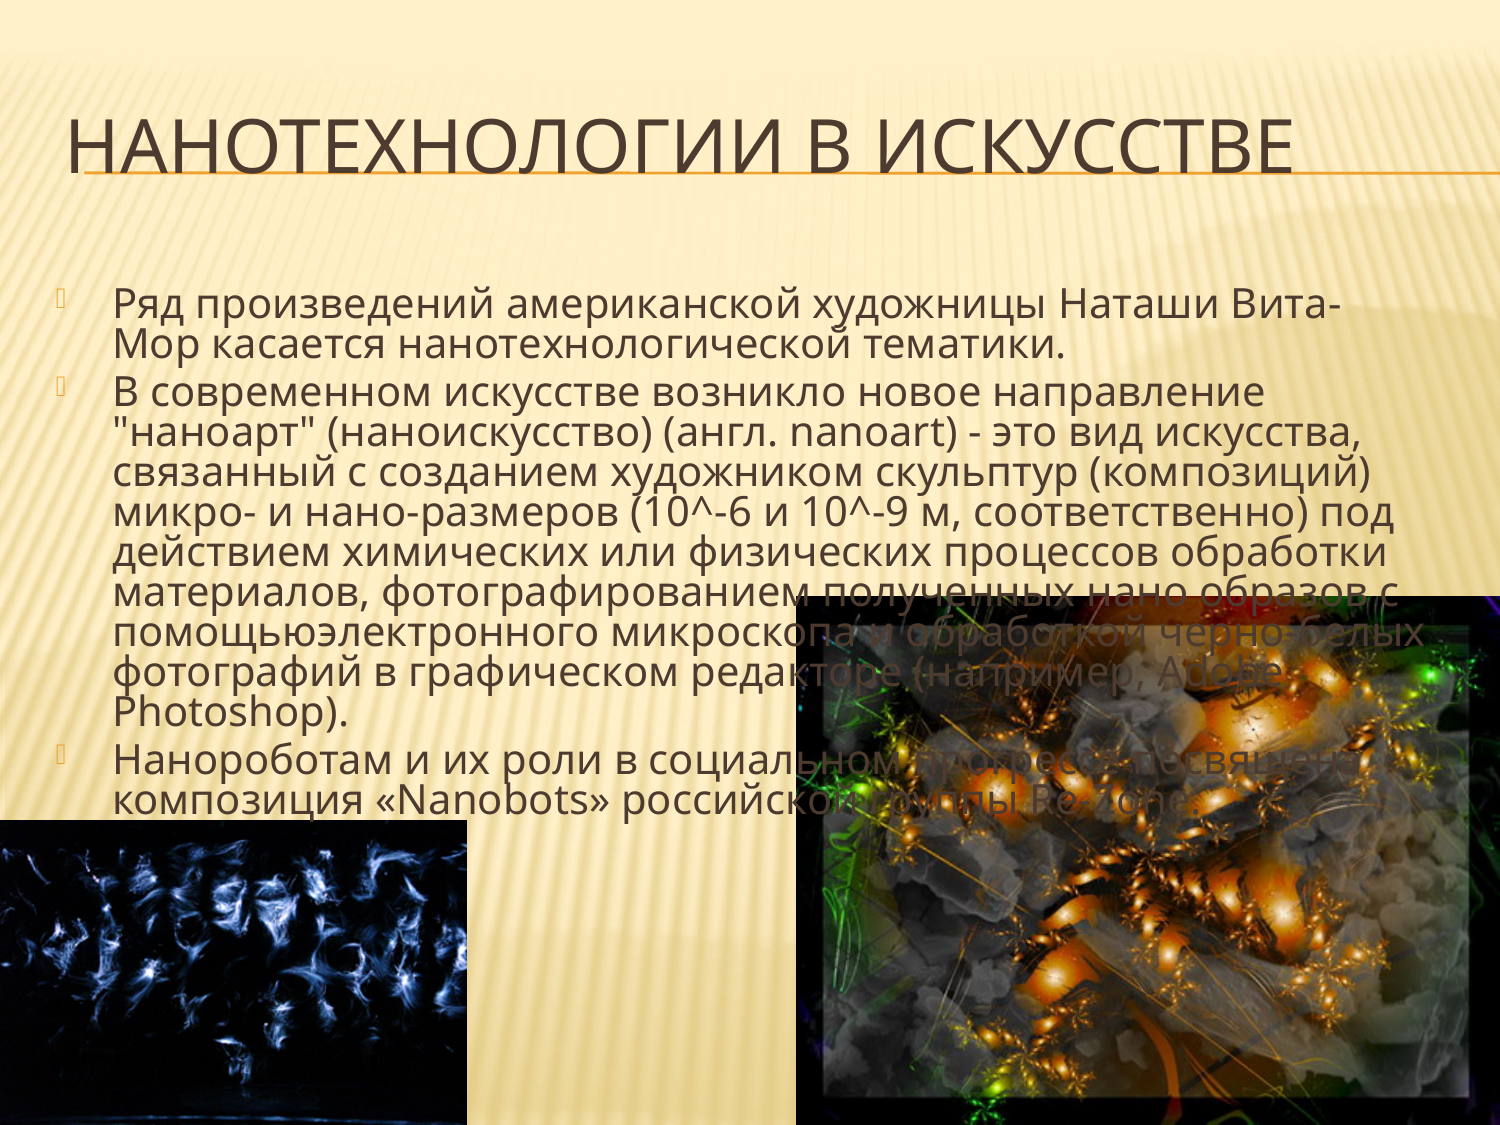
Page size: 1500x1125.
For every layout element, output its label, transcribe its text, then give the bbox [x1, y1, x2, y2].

title Нанотехнологии в искусстве [50, 75, 1475, 213]
picture [796, 596, 1500, 1125]
list Ряд произведений американской художницы Наташи Вита-Мор касается нанотехнологической тематики. В современном искусстве возникло новое направление "наноарт" (наноискусство) (англ. nanoart) - это вид искусства, связанный с созданием художником скульптур (композиций) микро- и нано-размеров (10^-6 и 10^-9 м, соответственно) под действием химических или физических процессов обработки материалов, фотографированием полученных нано образов с помощьюэлектронного микроскопа и обработкой черно-белых фотографий в графическом редакторе (например, Adobe Photoshop). Нанороботам и их роли в социальном прогрессе посвящена композиция «Nanobots» российской группы Re-Zone. [41, 278, 1467, 1029]
picture [0, 820, 467, 1125]
